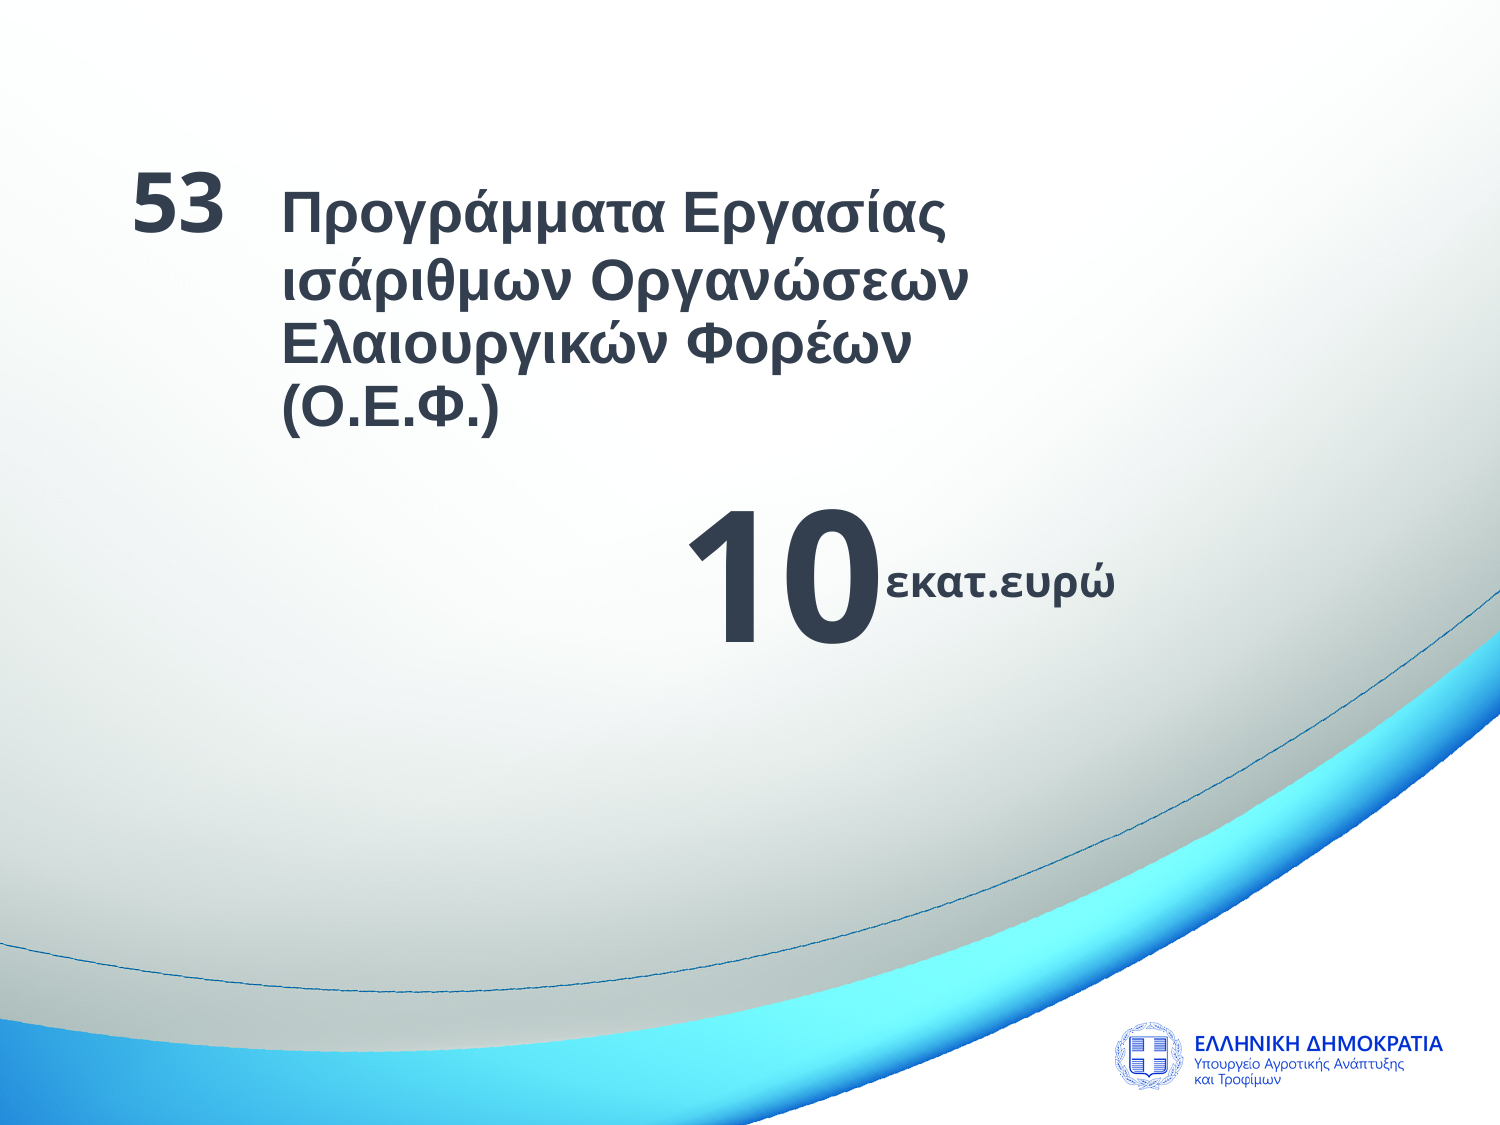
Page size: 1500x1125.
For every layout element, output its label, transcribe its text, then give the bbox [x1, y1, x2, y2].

text_box 10εκατ.ευρώ [522, 458, 1273, 708]
text_box 53 Προγράμματα Εργασίας ισάριθμων Οργανώσεων Ελαιουργικών Φορέων (Ο.Ε.Φ.) [116, 98, 1384, 502]
picture [0, 0, 1500, 1125]
